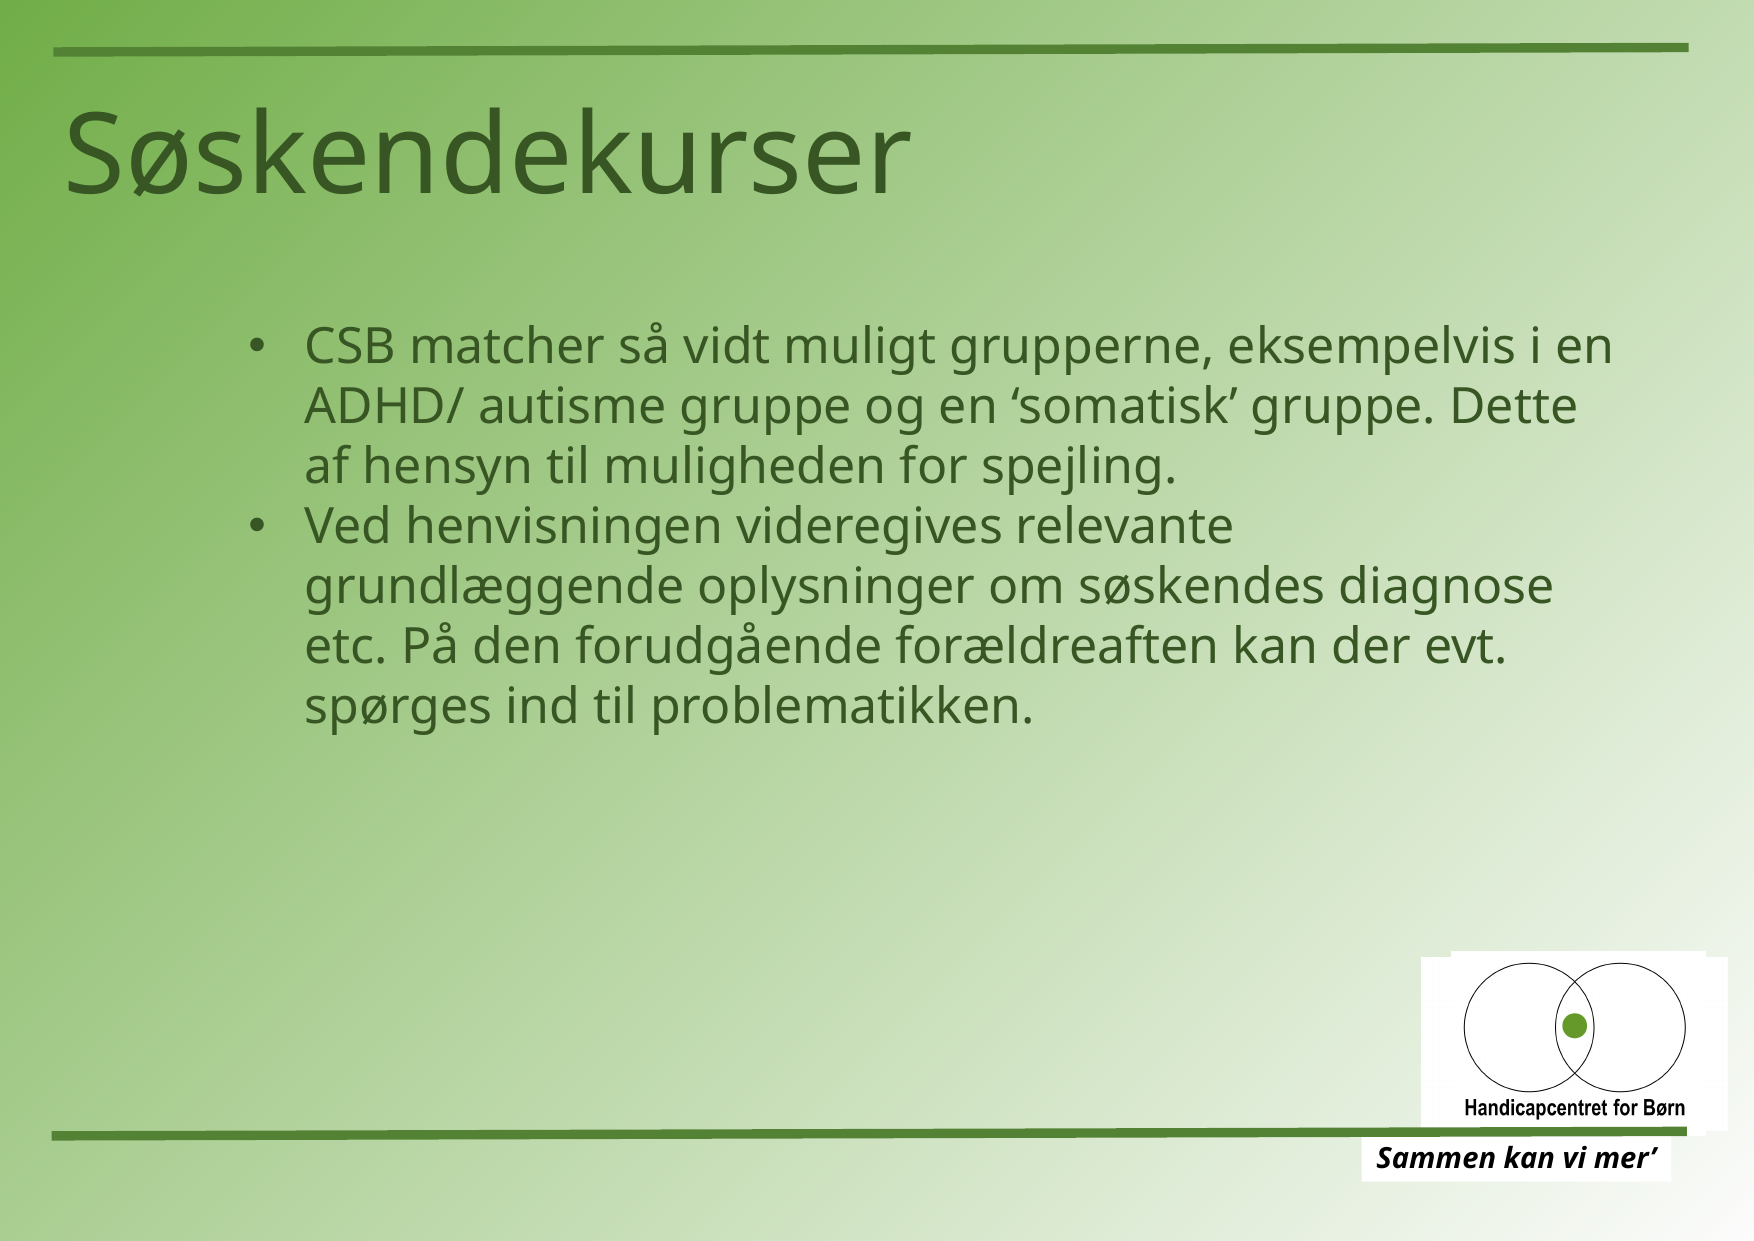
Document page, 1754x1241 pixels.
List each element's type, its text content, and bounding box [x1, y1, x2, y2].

text_box Søskendekurser [49, 73, 1016, 224]
text_box CSB matcher så vidt muligt grupperne, eksempelvis i en ADHD/ autisme gruppe og en ‘somatisk’ gruppe. Dette af hensyn til muligheden for spejling. Ved henvisningen videregives relevante grundlæggende oplysninger om søskendes diagnose etc. På den forudgående forældreaften kan der evt. spørges ind til problematikken. [233, 306, 1636, 902]
picture [1421, 951, 1728, 1136]
